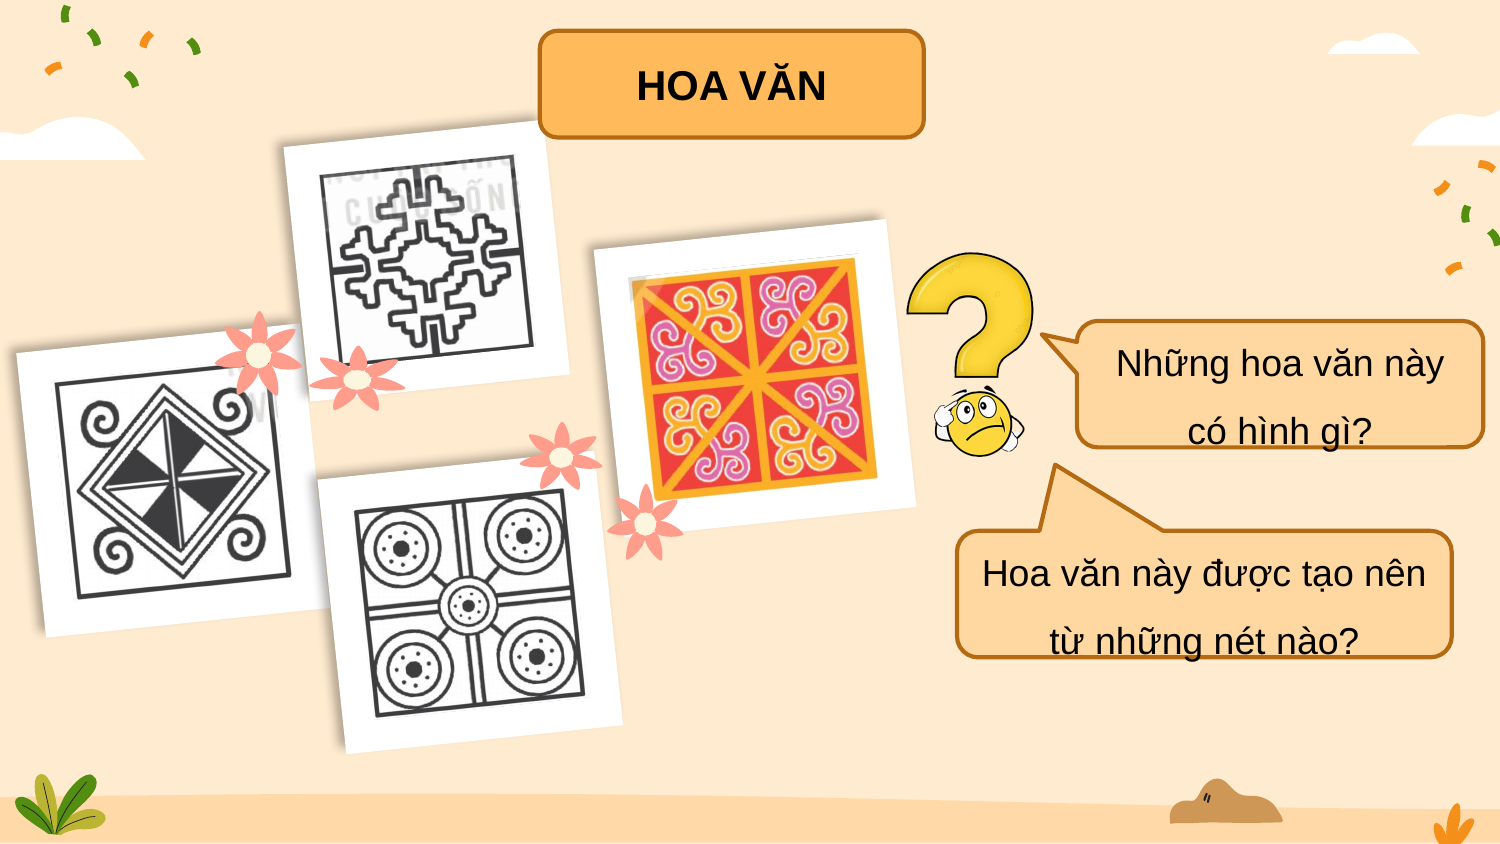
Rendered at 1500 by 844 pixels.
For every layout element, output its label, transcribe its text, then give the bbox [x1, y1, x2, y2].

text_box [518, 421, 604, 491]
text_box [606, 483, 685, 561]
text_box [214, 310, 304, 397]
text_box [308, 345, 407, 412]
picture [352, 491, 588, 719]
text_box Hoa văn này được tạo nên từ những nét nào? [954, 491, 1454, 660]
picture [318, 155, 535, 360]
picture [51, 364, 295, 603]
text_box HOA VĂN [537, 28, 926, 140]
picture [629, 234, 1100, 499]
text_box Những hoa văn này có hình gì? [1105, 318, 1486, 450]
